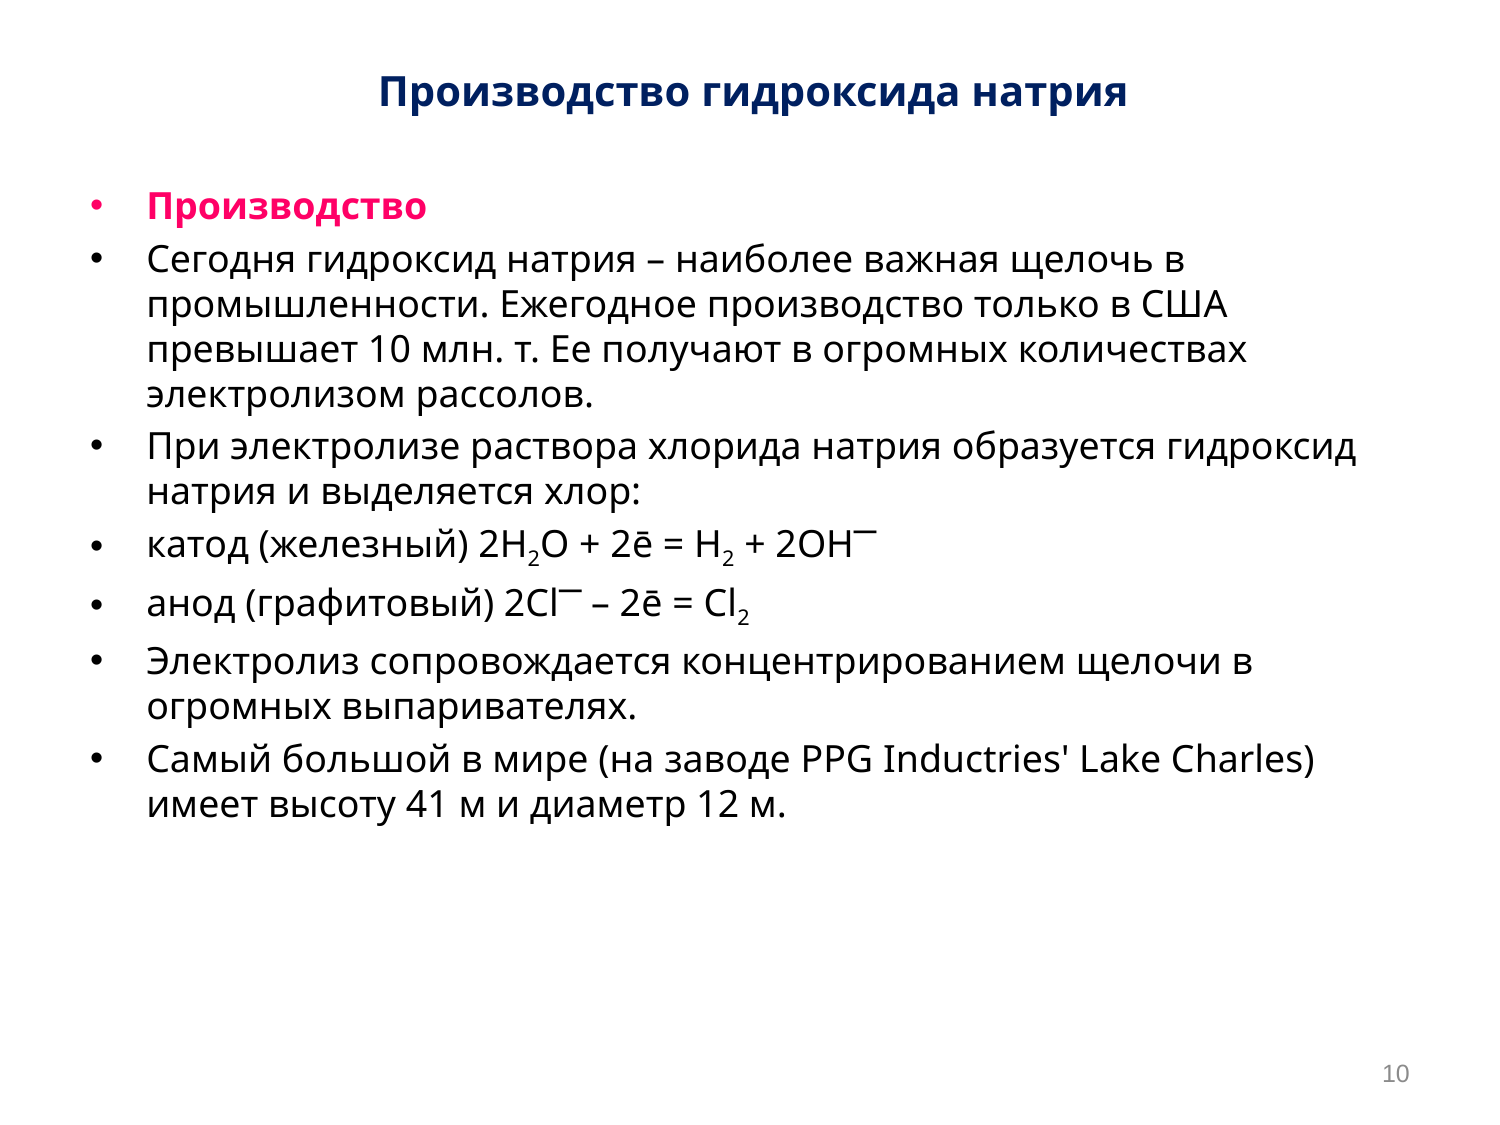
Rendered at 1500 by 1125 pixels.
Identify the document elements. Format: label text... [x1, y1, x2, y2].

text_box Производство гидроксида натрия [78, 37, 1429, 143]
list Производство Сегодня гидроксид натрия – наиболее важная щелочь в промышленности. Ежегодное производство только в США превышает 10 млн. т. Ее получают в огромных количествах электролизом рассолов. При электролизе раствора хлорида натрия образуется гидроксид натрия и выделяется хлор: катод (железный) 2H2O + 2ē = H2 + 2OH⎺ анод (графитовый) 2Cl⎺ – 2ē = Cl2 Электролиз сопровождается концентрированием щелочи в огромных выпаривателях. Самый большой в мире (на заводе PPG Inductries' Lake Charles) имеет высоту 41 м и диаметр 12 м. [75, 174, 1425, 1088]
slide_number 10 [1074, 1042, 1425, 1103]
